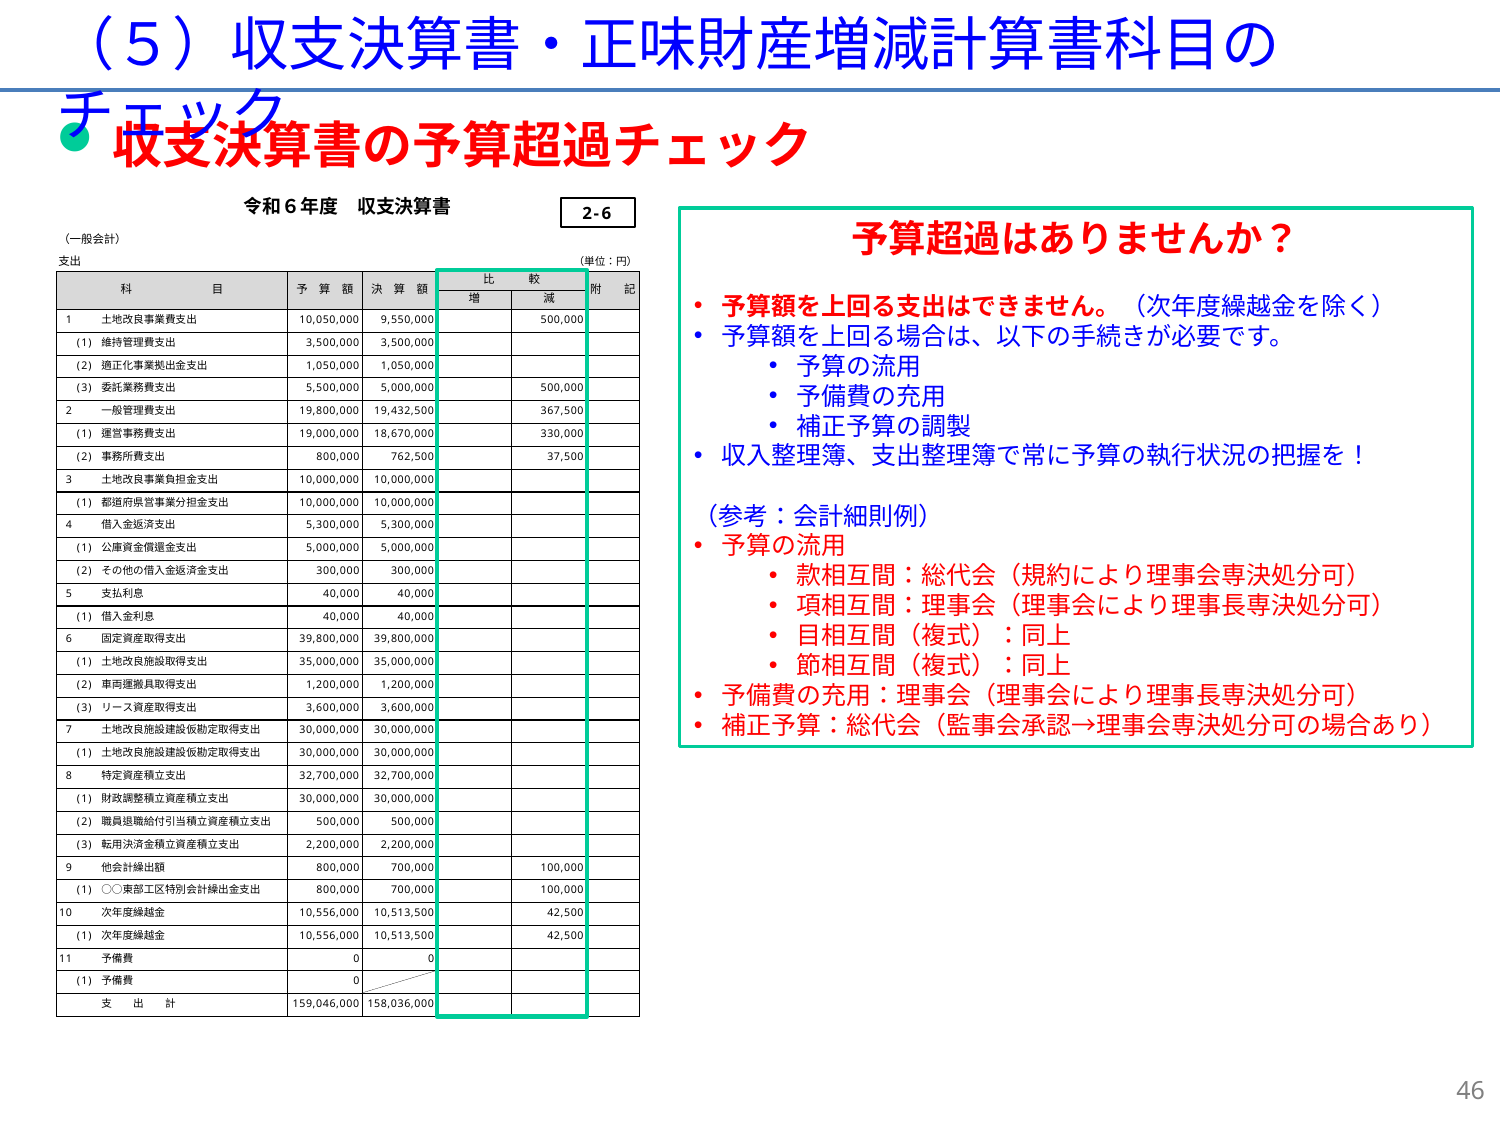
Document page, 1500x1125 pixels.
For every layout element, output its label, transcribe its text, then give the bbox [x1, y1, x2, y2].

picture [42, 192, 653, 1036]
slide_number 46 [1316, 1058, 1500, 1125]
title （５）収支決算書・正味財産増減計算書科目のチェック [41, 0, 1459, 81]
list 収支決算書の予算超過チェック [41, 106, 1459, 1035]
text_box 予算超過はありませんか？ 予算額を上回る支出はできません。（次年度繰越金を除く） 予算額を上回る場合は、以下の手続きが必要です。 予算の流用 予備費の充用 補正予算の調製 収入整理簿、支出整理簿で常に予算の執行状況の把握を！ （参考：会計細則例） 予算の流用 款相互間：総代会（規約により理事会専決処分可） 項相互間：理事会（理事会により理事長専決処分可） 目相互間（複式）：同上 節相互間（複式）：同上 予備費の充用：理事会（理事会により理事長専決処分可） 補正予算：総代会（監事会承認→理事会専決処分可の場合あり） [679, 208, 1473, 747]
